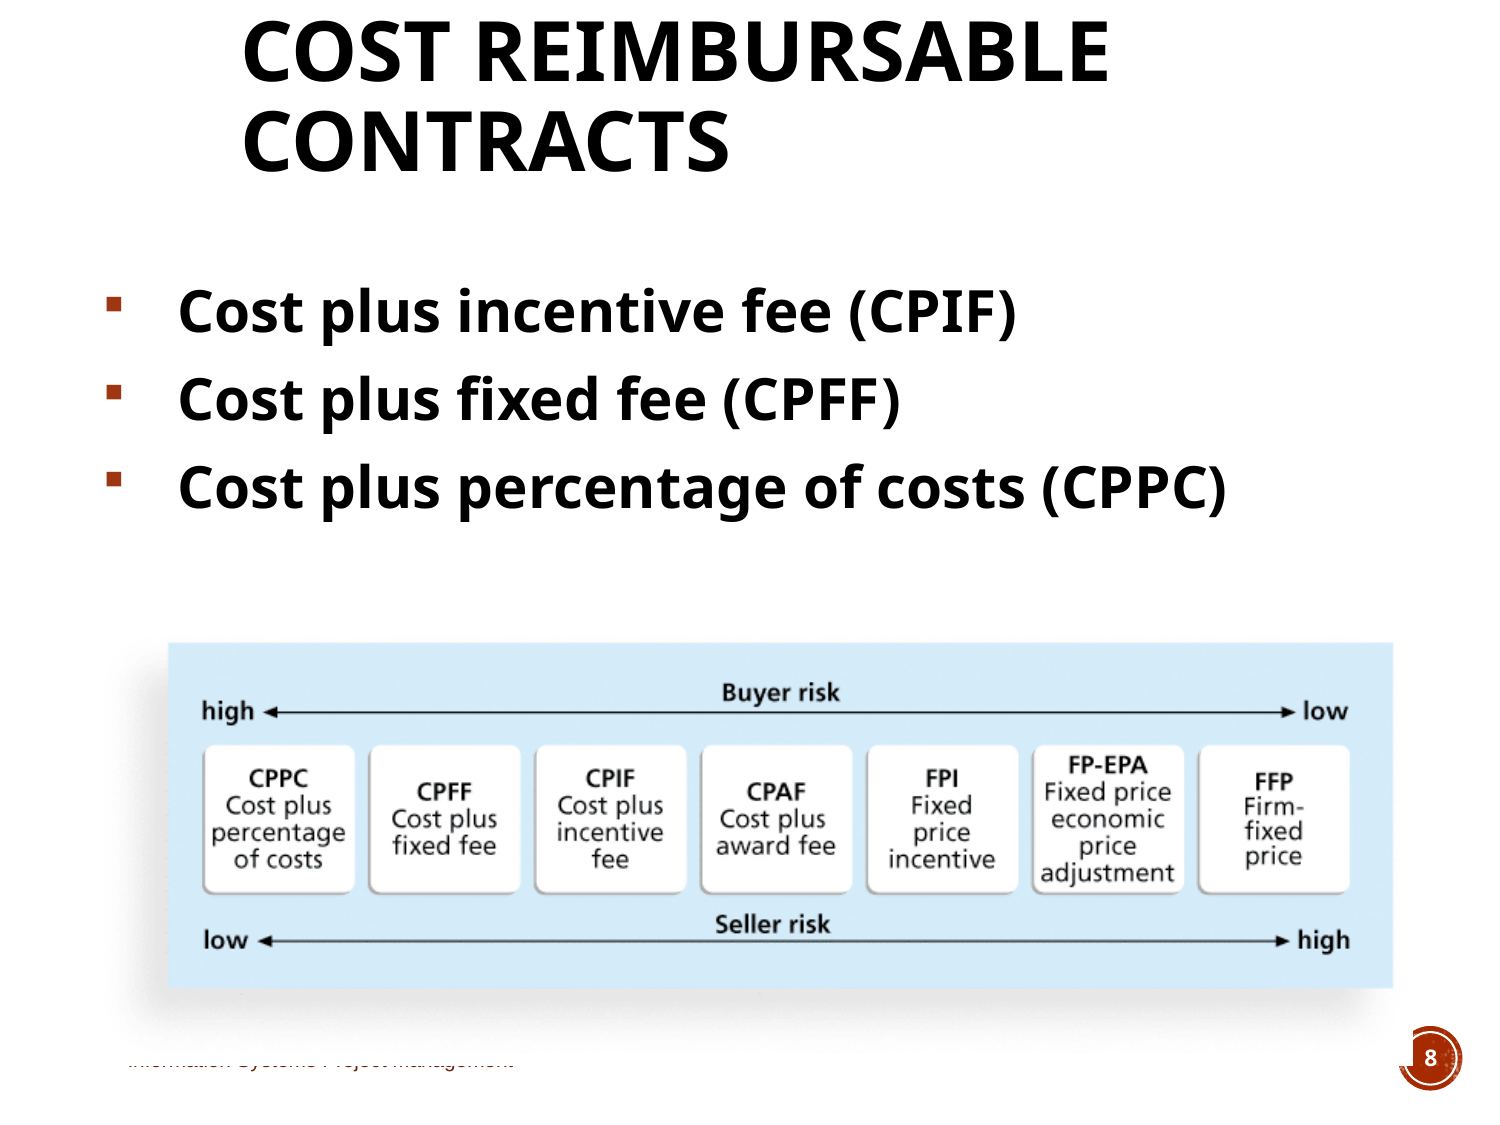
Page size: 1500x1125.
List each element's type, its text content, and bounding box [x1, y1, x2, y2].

footer Information Systems Project Management [112, 1066, 891, 1089]
picture [92, 625, 1413, 1065]
slide_number 8 [1391, 1028, 1471, 1089]
list Cost plus incentive fee (CPIF) Cost plus fixed fee (CPFF) Cost plus percentage of costs (CPPC) [87, 275, 1475, 936]
title Cost Reimbursable Contracts [225, 0, 1500, 205]
